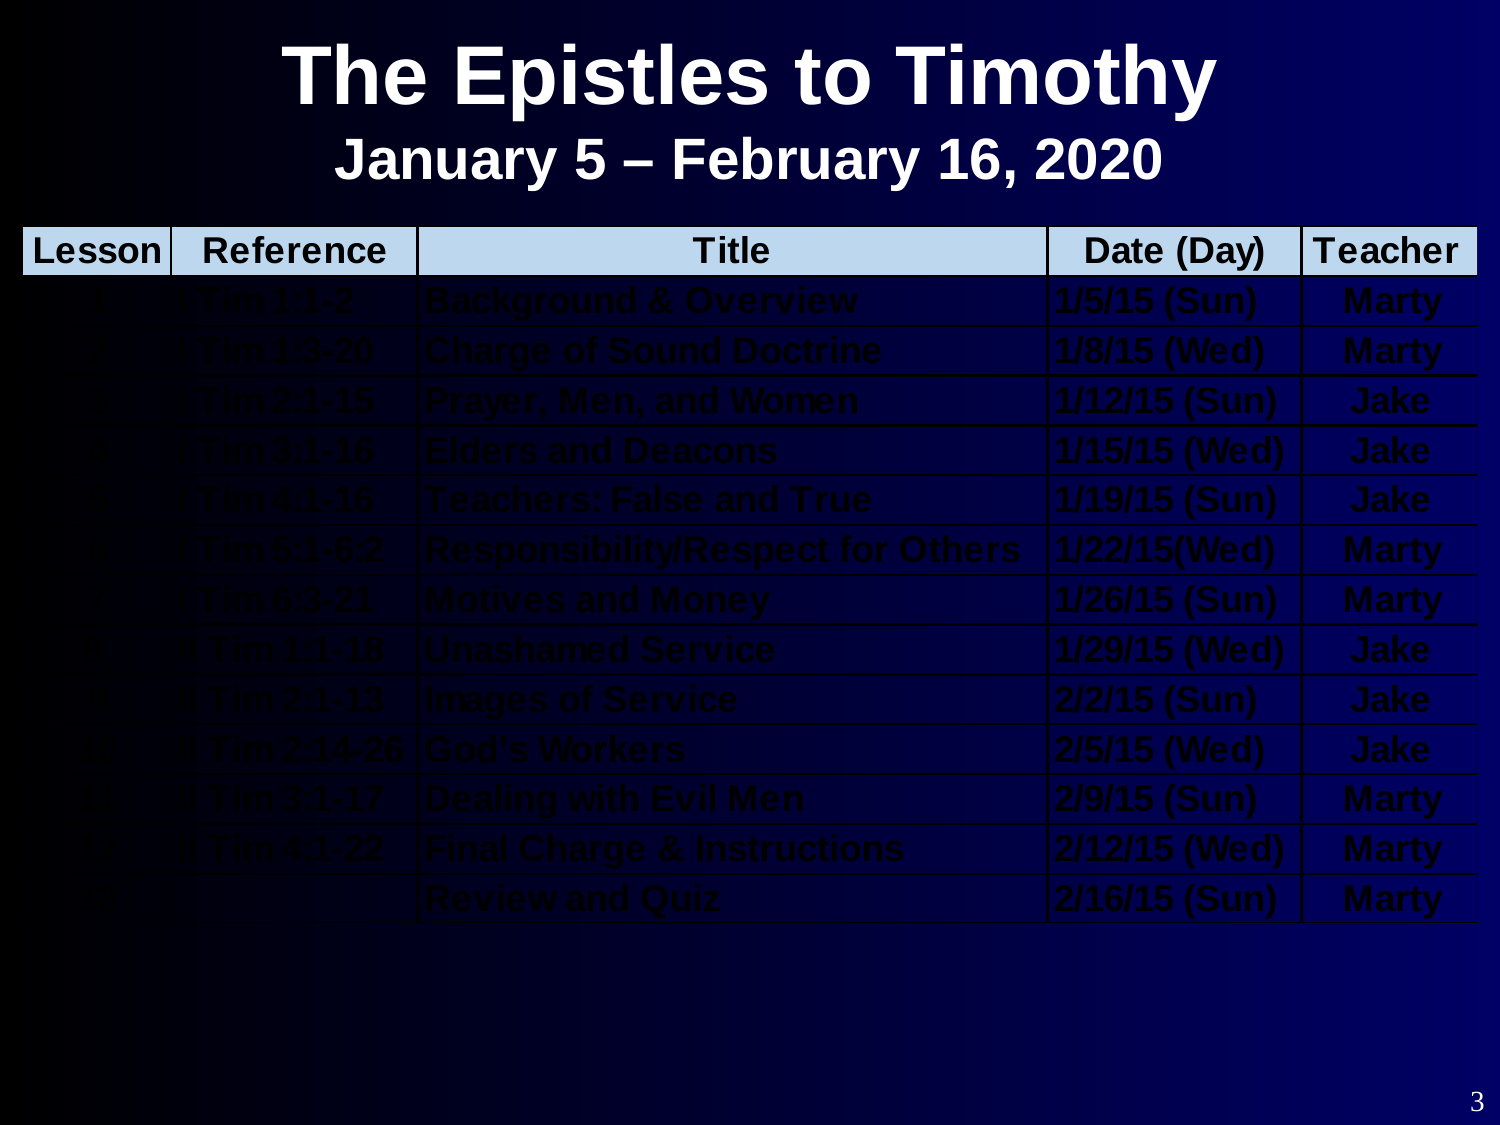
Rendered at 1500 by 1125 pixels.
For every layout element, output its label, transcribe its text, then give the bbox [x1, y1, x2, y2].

title The Epistles to Timothy January 5 – February 16, 2020 [112, 99, 1388, 213]
slide_number 3 [1427, 1074, 1500, 1125]
picture [19, 224, 1480, 926]
